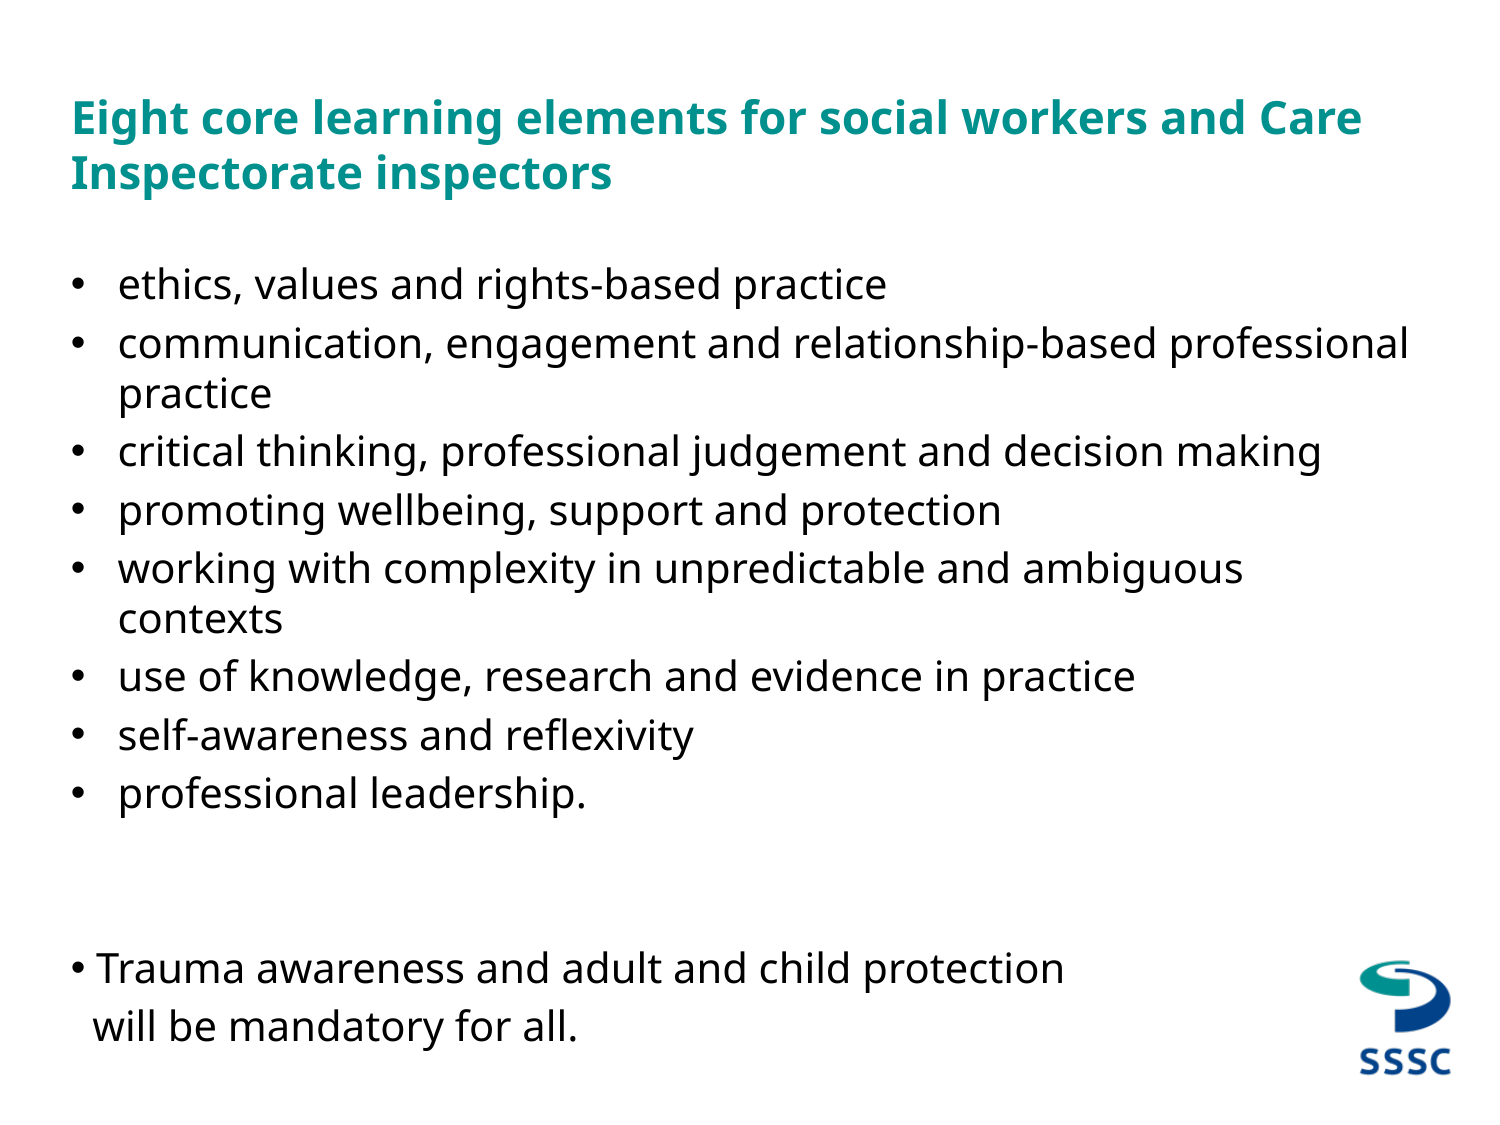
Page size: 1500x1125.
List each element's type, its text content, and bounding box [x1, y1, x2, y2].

title Eight core learning elements for social workers and Care Inspectorate inspectors [55, 81, 1391, 192]
picture [1311, 911, 1500, 1125]
list ethics, values and rights-based practice communication, engagement and relationship-based professional practice critical thinking, professional judgement and decision making promoting wellbeing, support and protection working with complexity in unpredictable and ambiguous contexts use of knowledge, research and evidence in practice self-awareness and reflexivity professional leadership. Trauma awareness and adult and child protection will be mandatory for all. [55, 192, 1435, 933]
